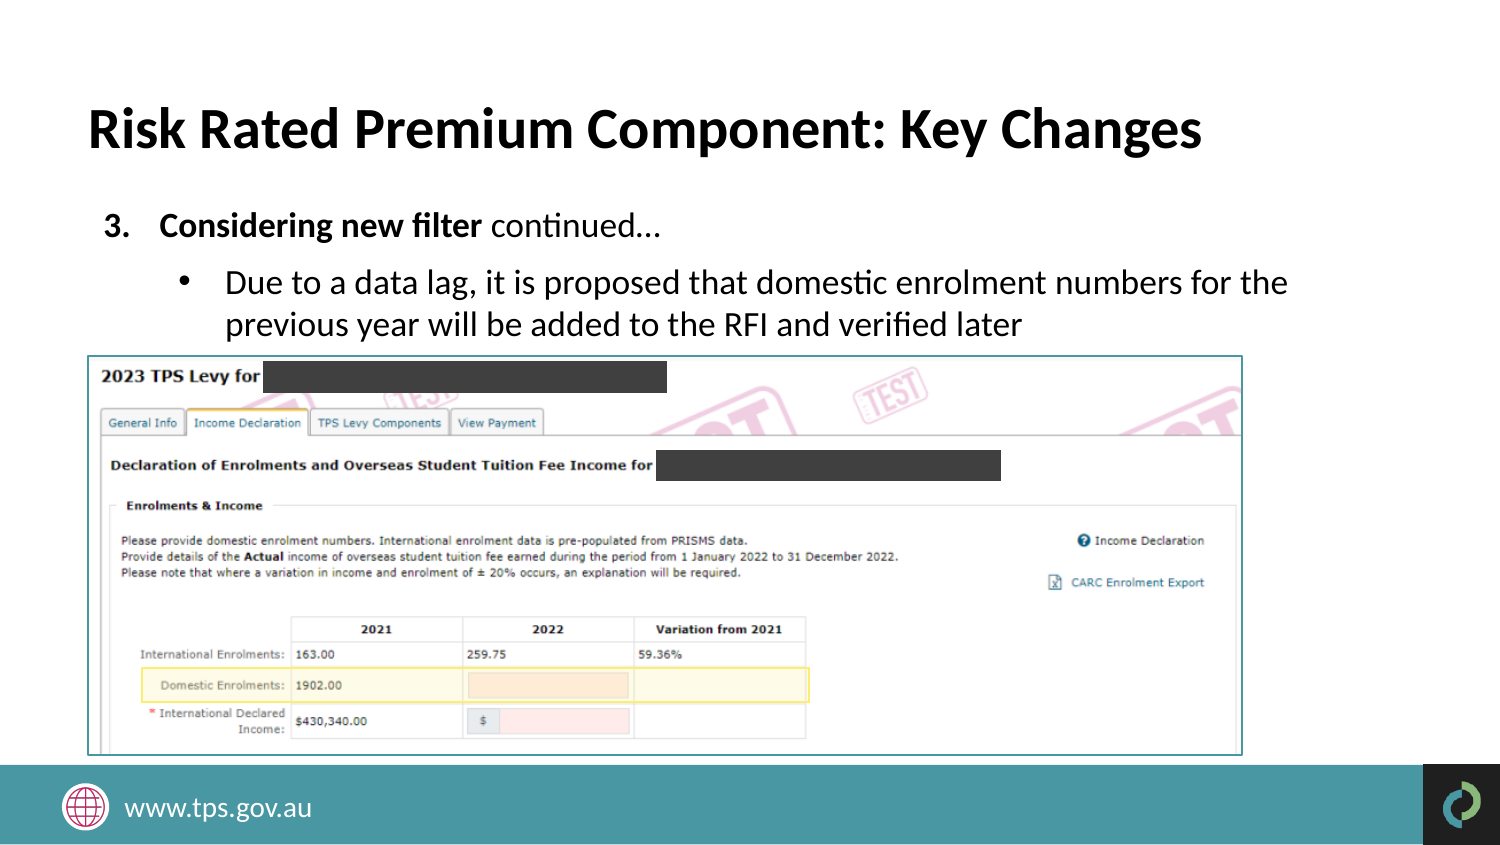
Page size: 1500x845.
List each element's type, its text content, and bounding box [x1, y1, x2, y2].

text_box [61, 780, 331, 831]
text_box Considering new filter continued… Due to a data lag, it is proposed that domestic enrolment numbers for the previous year will be added to the RFI and verified later [88, 194, 1412, 352]
title Risk Rated Premium Component: Key Changes [88, 90, 1412, 194]
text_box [88, 357, 1242, 755]
picture [1423, 764, 1500, 845]
